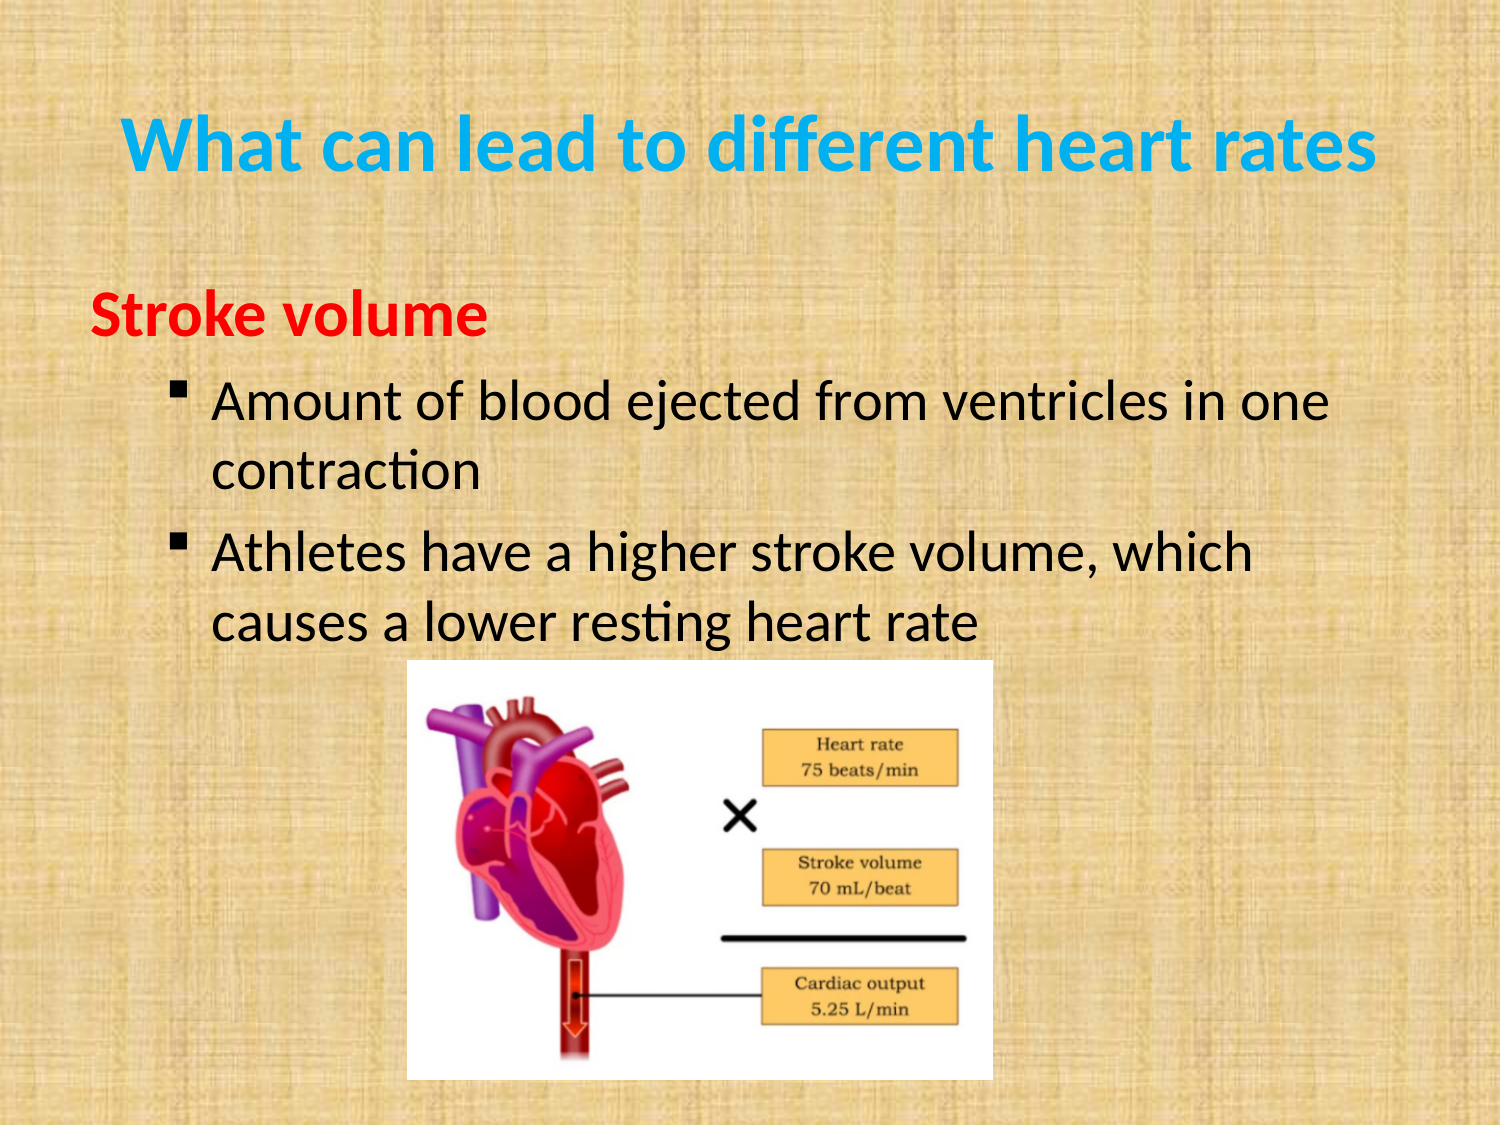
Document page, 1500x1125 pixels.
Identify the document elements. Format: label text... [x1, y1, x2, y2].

title What can lead to different heart rates [75, 45, 1425, 233]
list Stroke volume Amount of blood ejected from ventricles in one contraction Athletes have a higher stroke volume, which causes a lower resting heart rate [75, 262, 1425, 1005]
picture [0, 0, 1500, 1125]
